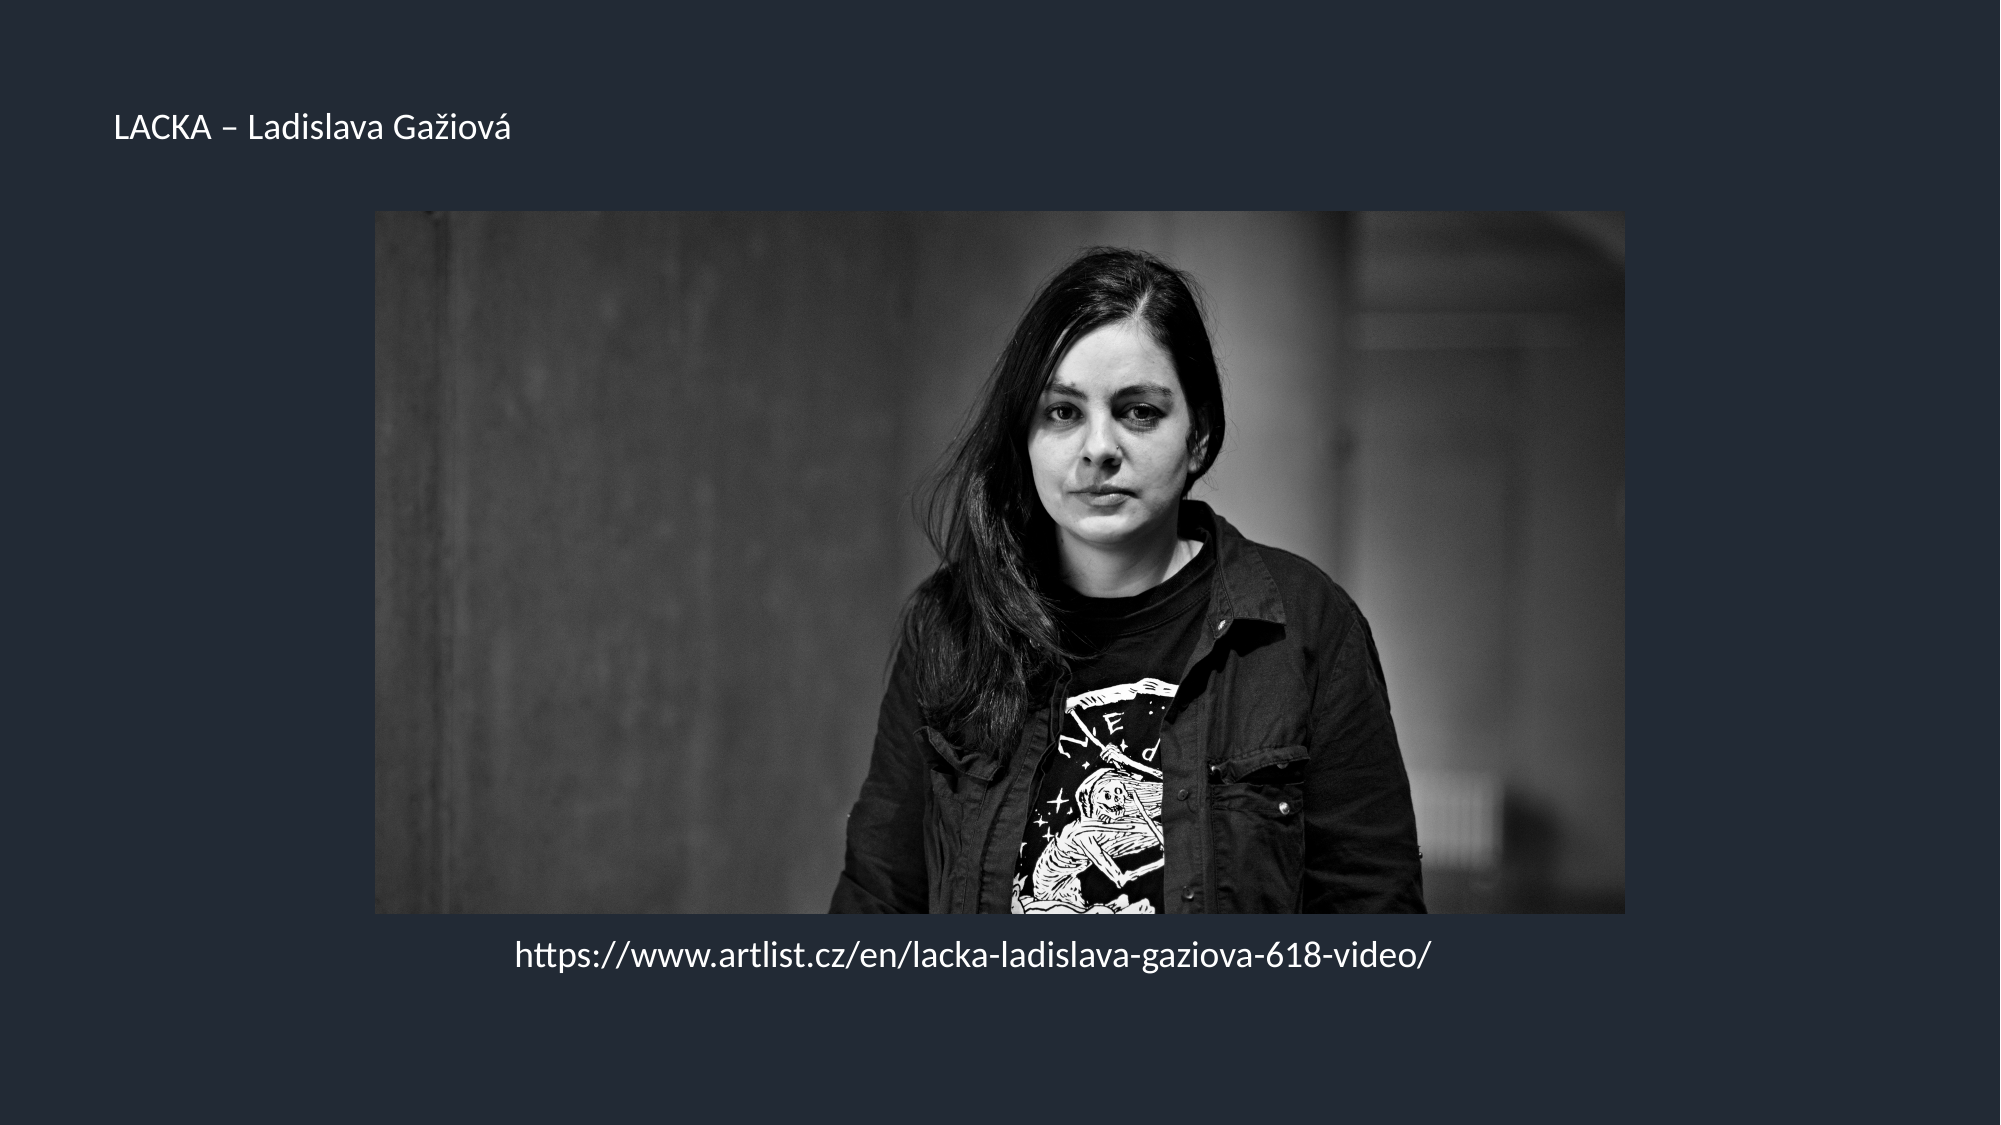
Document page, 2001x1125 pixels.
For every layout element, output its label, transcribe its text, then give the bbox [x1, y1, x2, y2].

text_box https://www.artlist.cz/en/lacka-ladislava-gaziova-618-video/ [499, 923, 1501, 983]
text_box LACKA – Ladislava Gažiová [98, 94, 528, 200]
picture [374, 211, 1625, 914]
